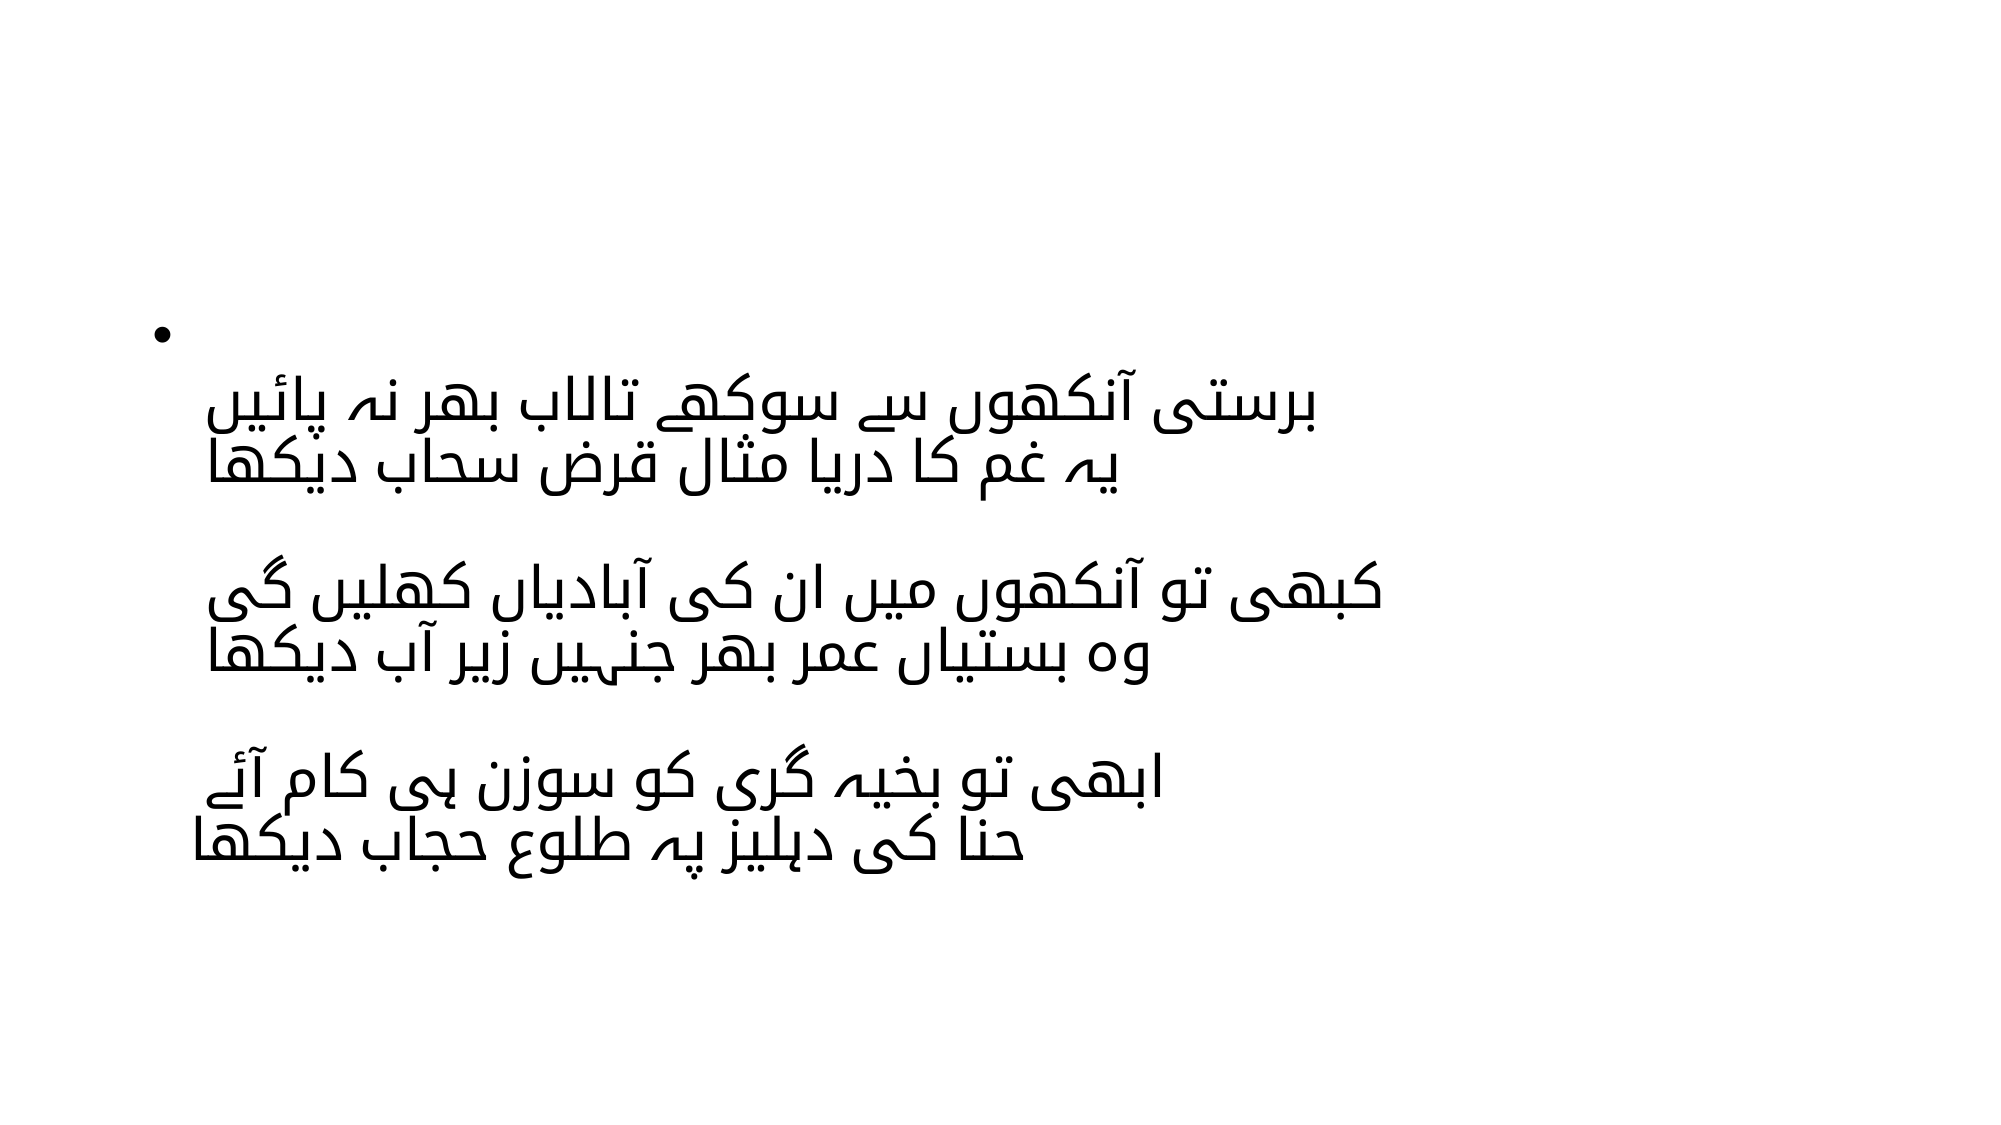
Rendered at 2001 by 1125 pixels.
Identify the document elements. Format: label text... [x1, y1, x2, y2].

list برستی آنکھوں سے سوکھے تالاب بھر نہ پائیں یہ غم کا دریا مثال قرض سحاب دیکھا کبھی تو آنکھوں میں ان کی آبادیاں کھلیں گی وہ بستیاں عمر بھر جنہیں زیر آب دیکھا ابھی تو بخیہ گری کو سوزن ہی کام آئے حنا کی دہلیز پہ طلوع حجاب دیکھا [137, 299, 1863, 1014]
